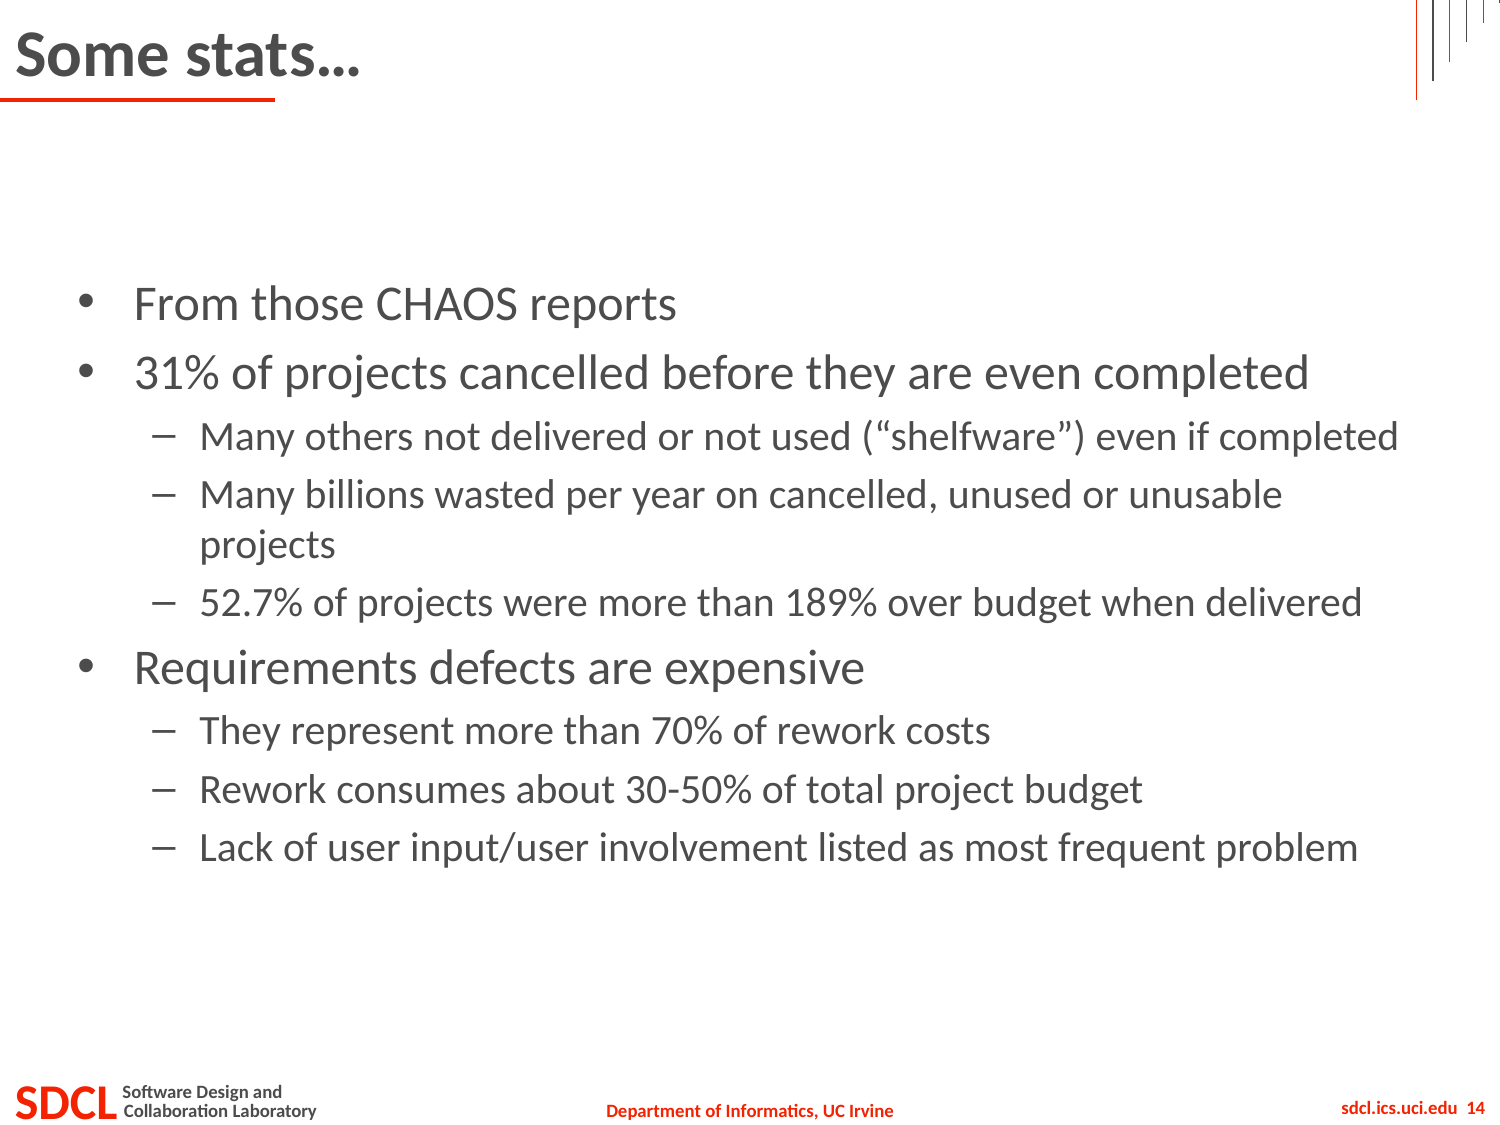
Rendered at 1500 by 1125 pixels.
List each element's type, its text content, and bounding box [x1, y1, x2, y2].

title Some stats… [0, 0, 1350, 100]
list From those CHAOS reports 31% of projects cancelled before they are even completed Many others not delivered or not used (“shelfware”) even if completed Many billions wasted per year on cancelled, unused or unusable projects 52.7% of projects were more than 189% over budget when delivered Requirements defects are expensive They represent more than 70% of rework costs Rework consumes about 30-50% of total project budget Lack of user input/user involvement listed as most frequent problem [62, 262, 1425, 1005]
